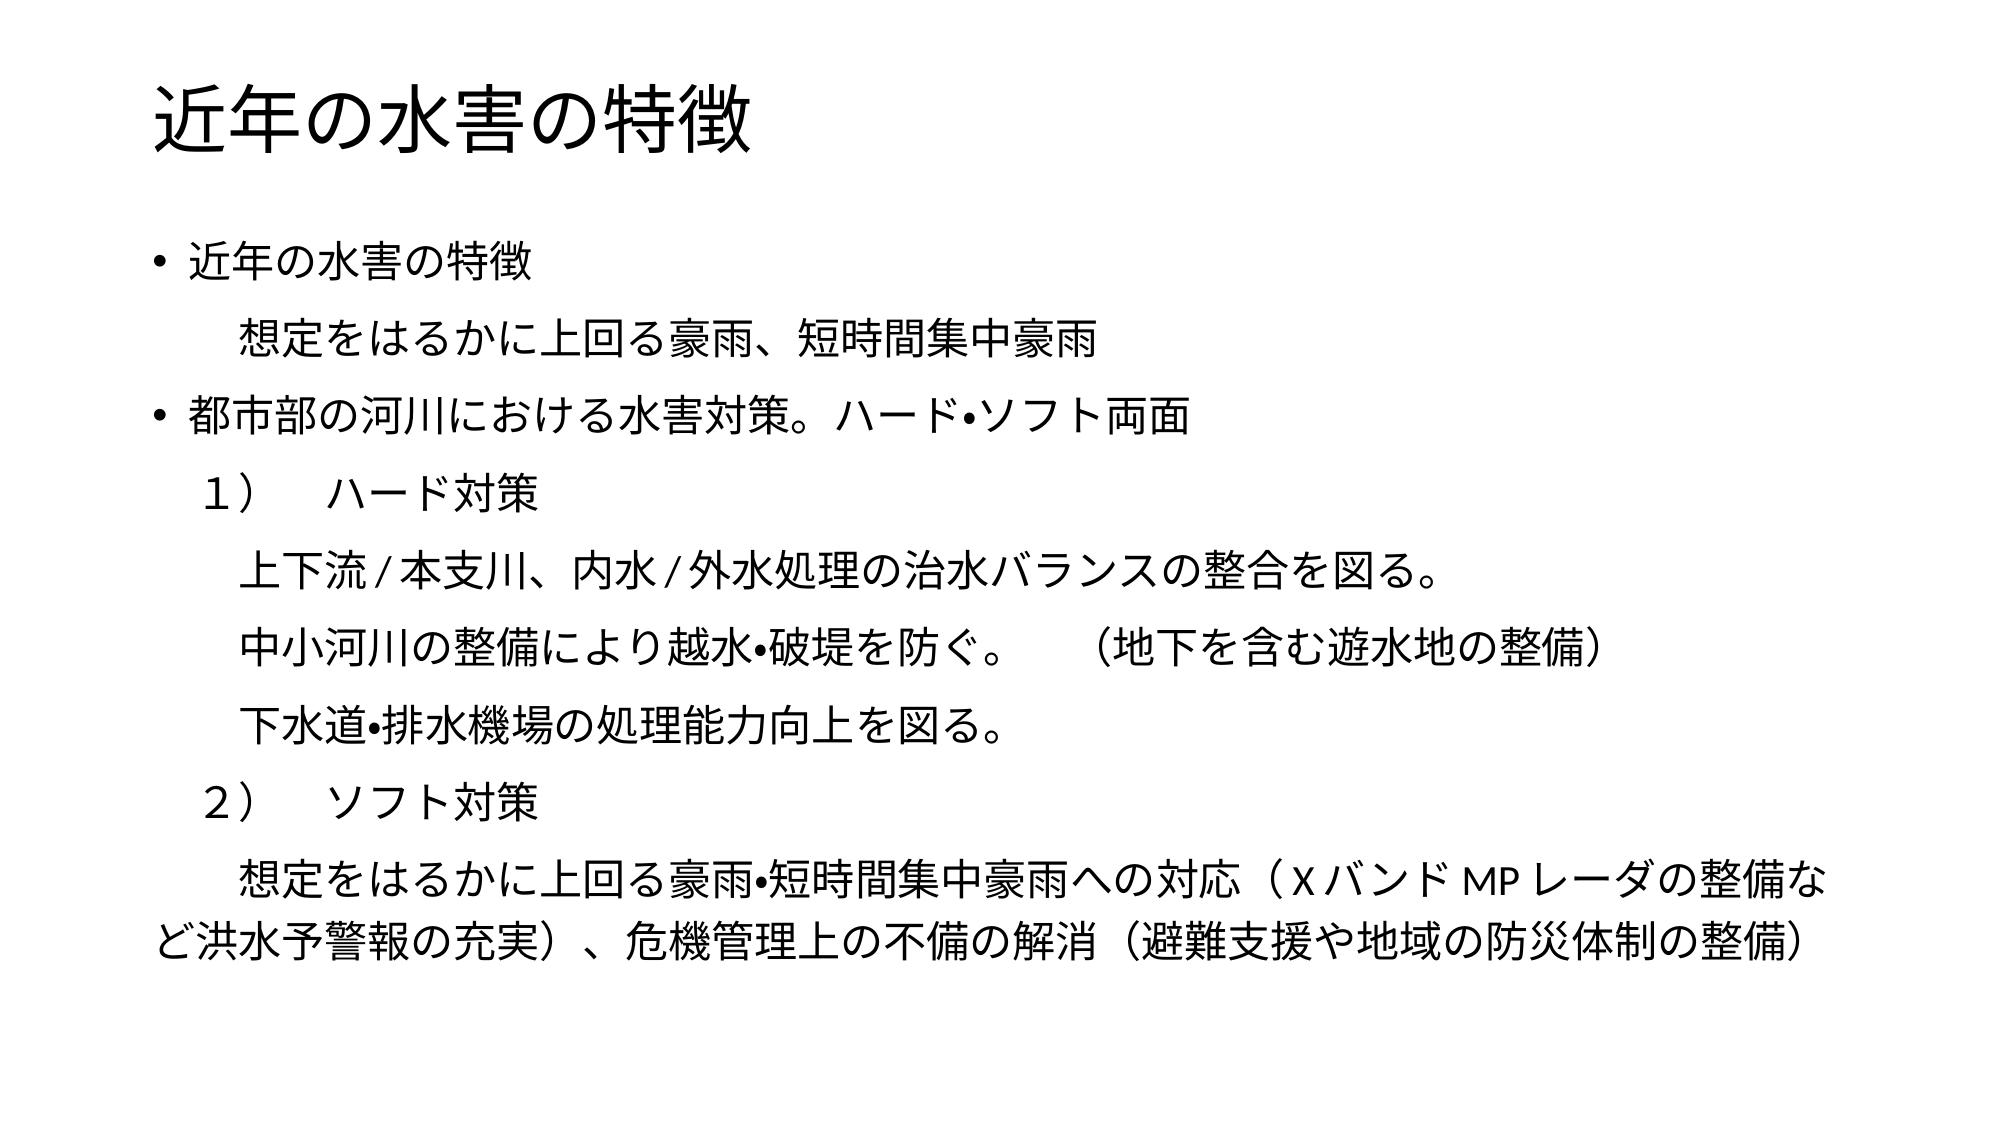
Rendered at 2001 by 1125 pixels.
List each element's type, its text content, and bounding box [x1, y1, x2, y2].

title 近年の水害の特徴 [137, 59, 1863, 188]
list 近年の水害の特徴 想定をはるかに上回る豪雨、短時間集中豪雨 都市部の河川における水害対策。ハード・ソフト両面 １） ハード対策 上下流/本支川、内水/外水処理の治水バランスの整合を図る。 中小河川の整備により越水・破堤を防ぐ。 （地下を含む遊水地の整備） 下水道・排水機場の処理能力向上を図る。 ２） ソフト対策 想定をはるかに上回る豪雨・短時間集中豪雨への対応（XバンドMPレーダの整備など洪水予警報の充実）、危機管理上の不備の解消（避難支援や地域の防災体制の整備） [137, 216, 1863, 1014]
